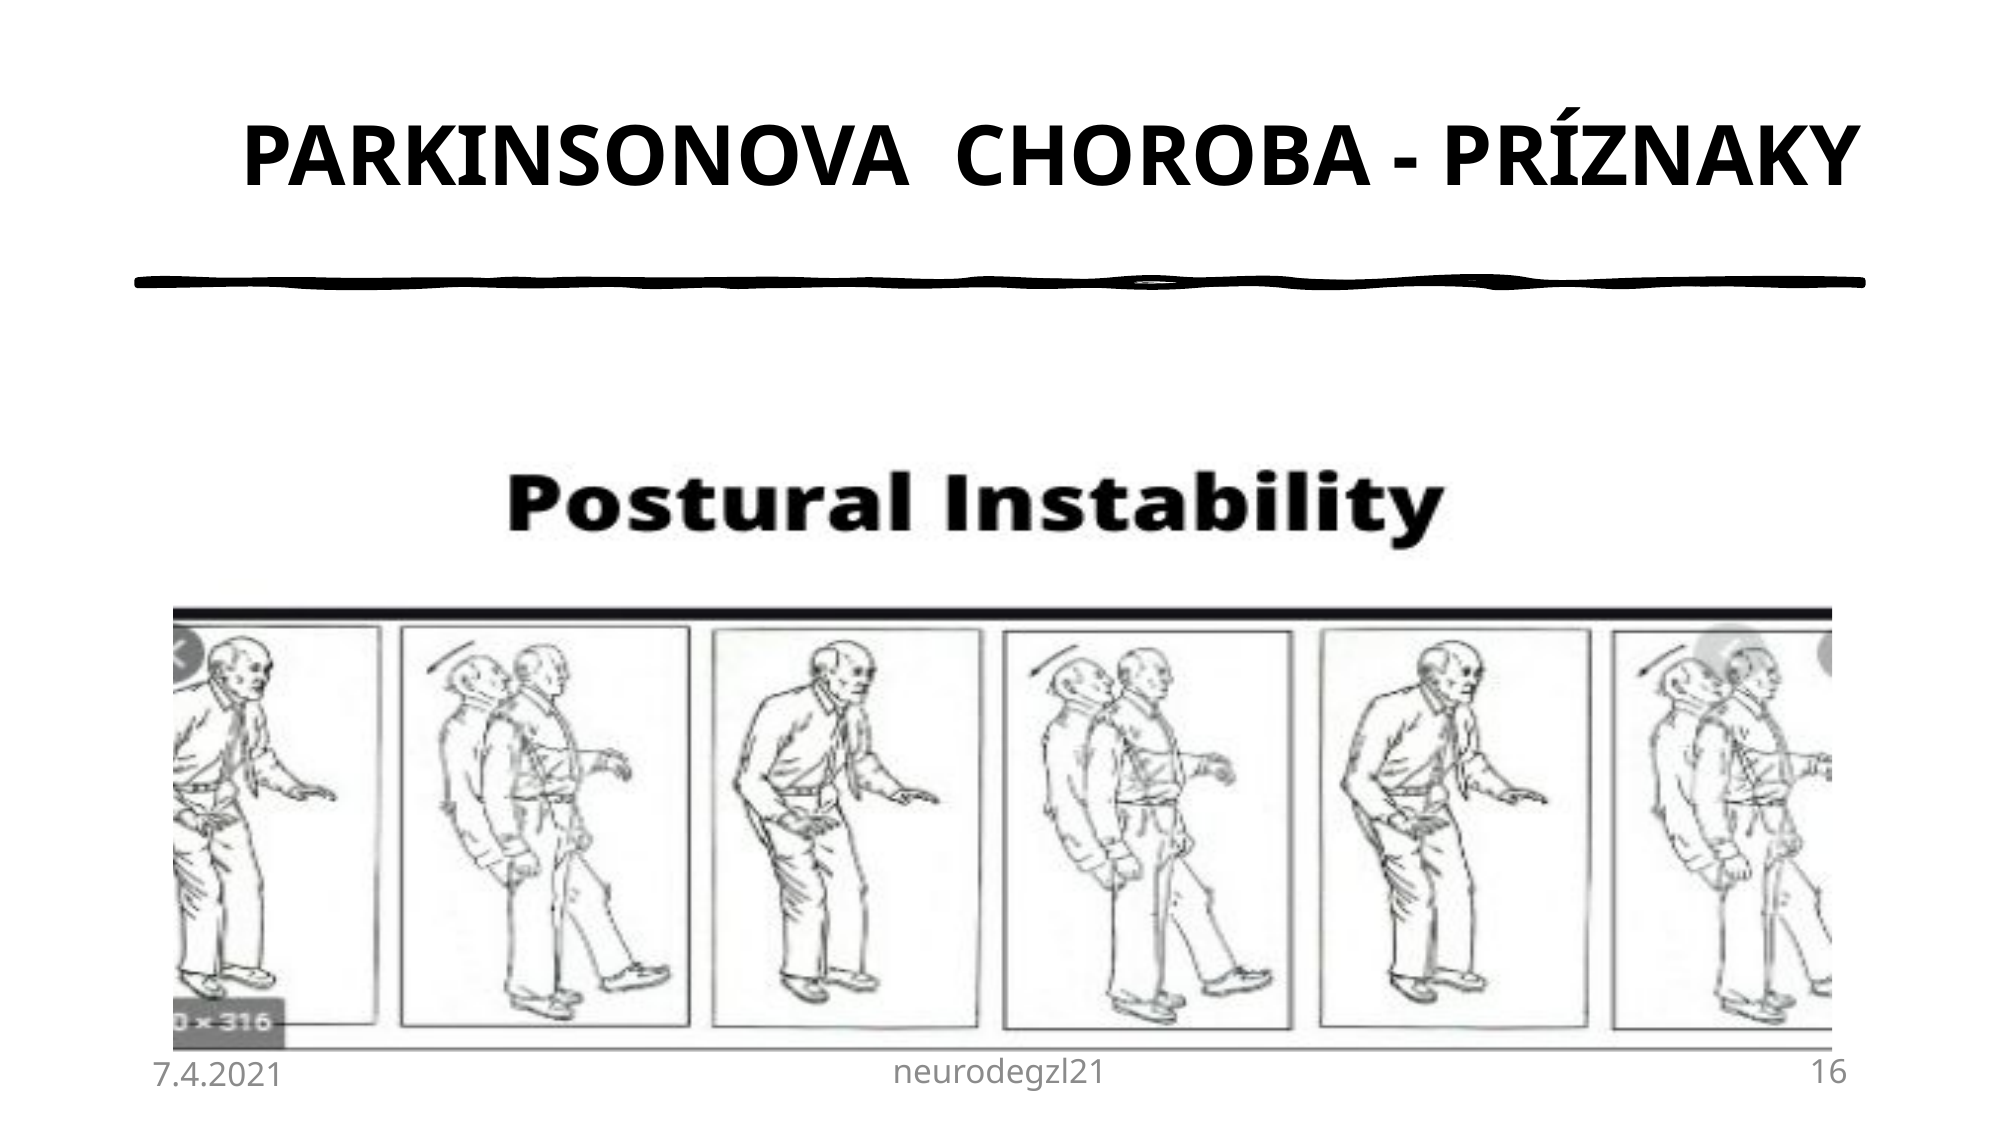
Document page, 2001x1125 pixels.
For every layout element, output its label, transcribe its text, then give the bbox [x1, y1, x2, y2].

footer neurodegzl21 [662, 1052, 1338, 1103]
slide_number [137, 1042, 588, 1103]
picture [173, 387, 1833, 1052]
slide_number 16 [1412, 1042, 1863, 1103]
title PARKINSONOVA CHOROBA - PRÍZNAKY [215, 102, 1888, 202]
